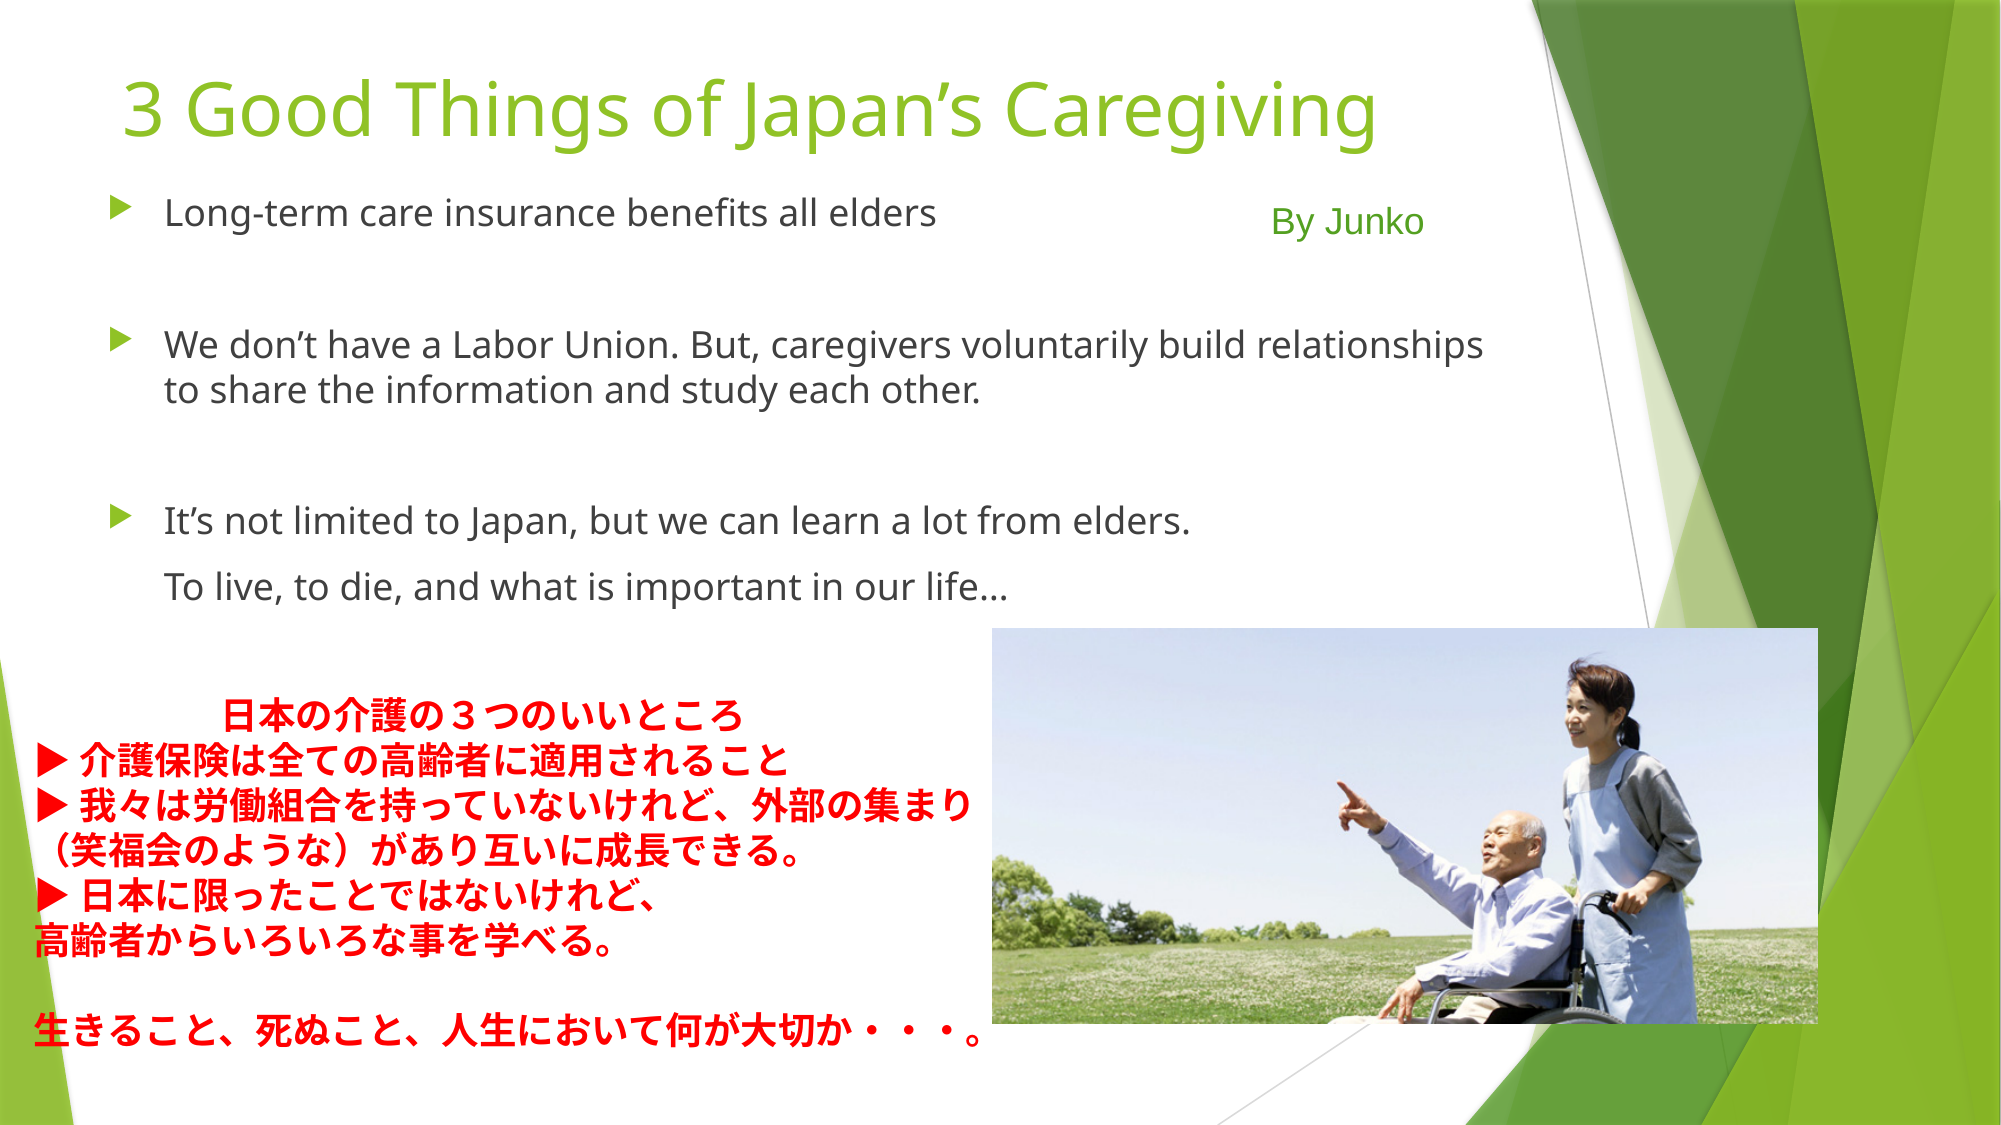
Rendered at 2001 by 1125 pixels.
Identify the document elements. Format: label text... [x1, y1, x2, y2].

picture [992, 627, 1819, 1025]
list Long-term care insurance benefits all elders We don’t have a Labor Union. But, caregivers voluntarily build relationships to share the information and study each other. It’s not limited to Japan, but we can learn a lot from elders. To live, to die, and what is important in our life… [92, 181, 1503, 684]
text_box By Junko [1255, 189, 1440, 249]
text_box 日本の介護の３つのいいところ ▶介護保険は全ての高齢者に適用されること ▶我々は労働組合を持っていないけれど、外部の集まり （笑福会のような）があり互いに成長できる。 ▶日本に限ったことではないけれど、 高齢者からいろいろな事を学べる。 生きること、死ぬこと、人生において何が大切か・・・。 [18, 684, 1019, 1060]
title 3 Good Things of Japan’s Caregiving [107, 54, 1518, 173]
